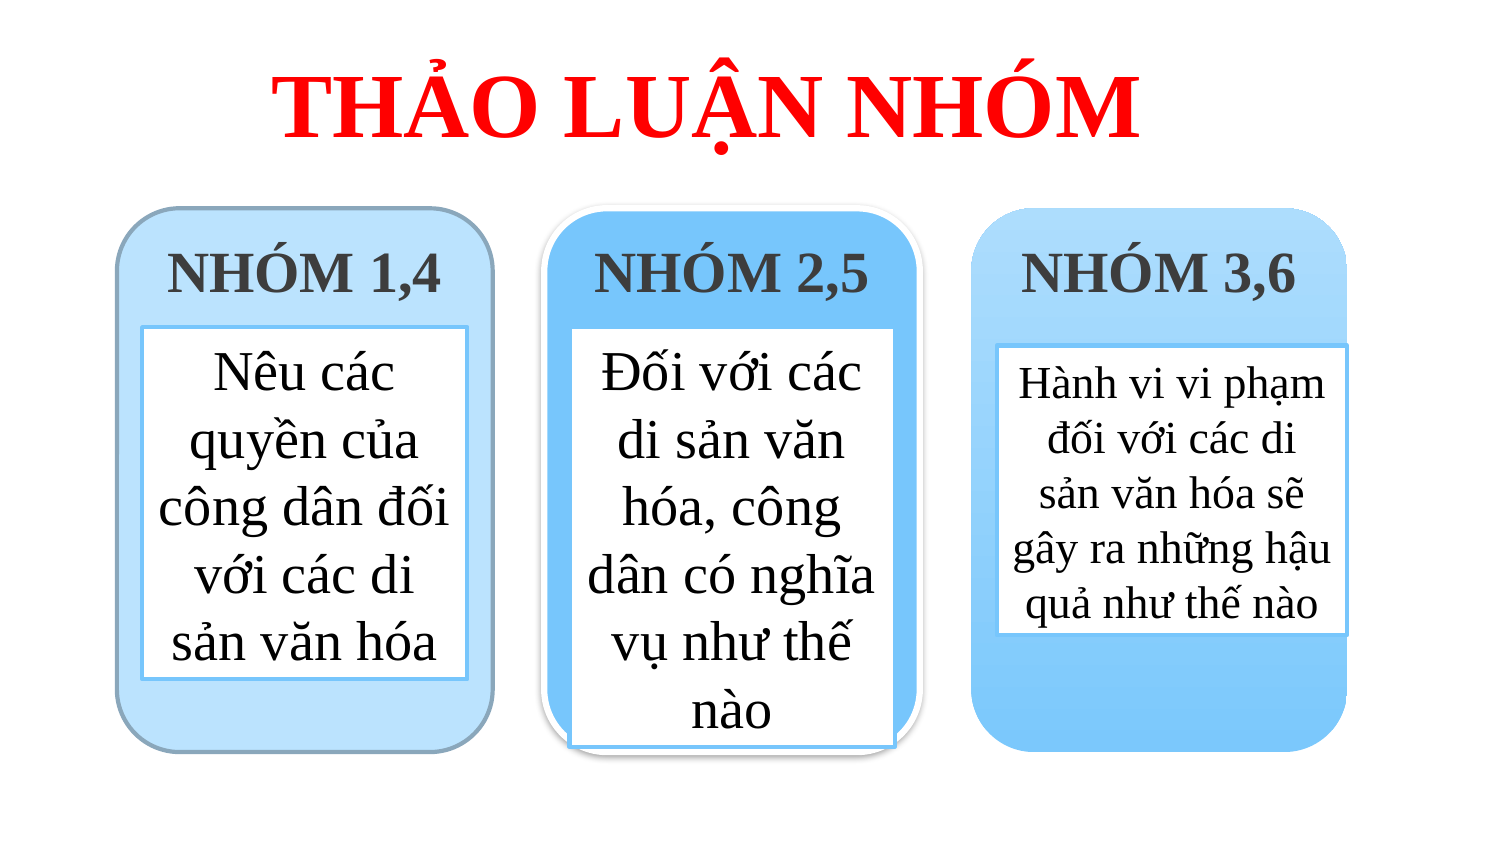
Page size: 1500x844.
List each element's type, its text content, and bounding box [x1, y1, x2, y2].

text_box NHÓM 1,4 [114, 206, 495, 755]
text_box NHÓM 3,6 [971, 208, 1348, 753]
title THẢO LUẬN NHÓM [243, 30, 1171, 209]
text_box NHÓM 2,5 [541, 205, 923, 742]
text_box Nêu các quyền của công dân đối với các di sản văn hóa [140, 325, 469, 681]
text_box Đối với các di sản văn hóa, công dân có nghĩa vụ như thế nào [567, 325, 897, 749]
text_box Hành vi vi phạm đối với các di sản văn hóa sẽ gây ra những hậu quả như thế nào [995, 343, 1349, 637]
text_box NHÓM 2,5 [578, 749, 885, 756]
